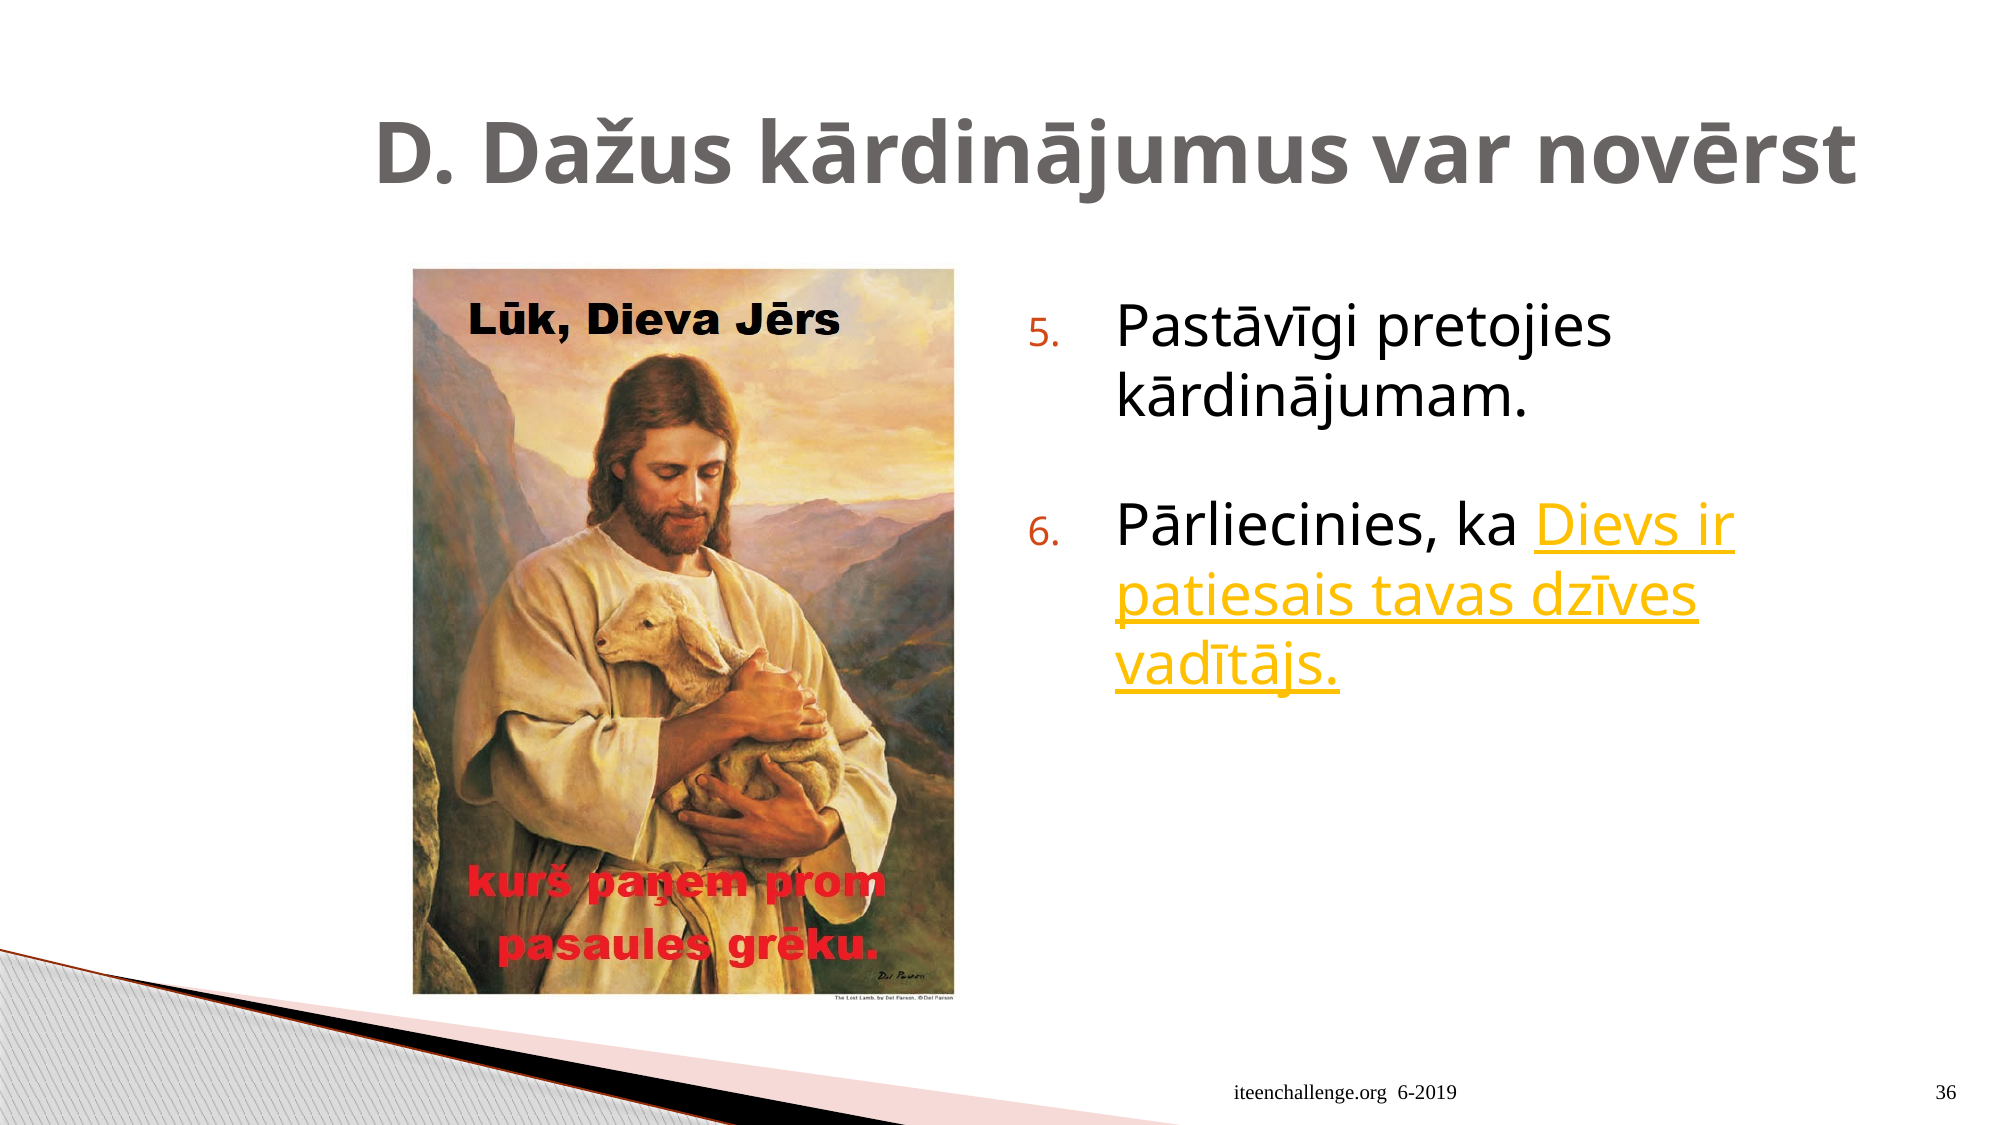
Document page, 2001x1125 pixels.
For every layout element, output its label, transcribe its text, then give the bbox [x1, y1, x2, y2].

slide_number 36 [1891, 1051, 1972, 1112]
title D. Dažus kārdinājumus var novērst [266, 50, 1967, 248]
list Pastāvīgi pretojies kārdinājumam. Pārliecinies, ka Dievs ir patiesais tavas dzīves vadītājs. [1012, 280, 1888, 1019]
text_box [406, 262, 961, 1001]
footer iteenchallenge.org 6-2019 [957, 1051, 1473, 1112]
